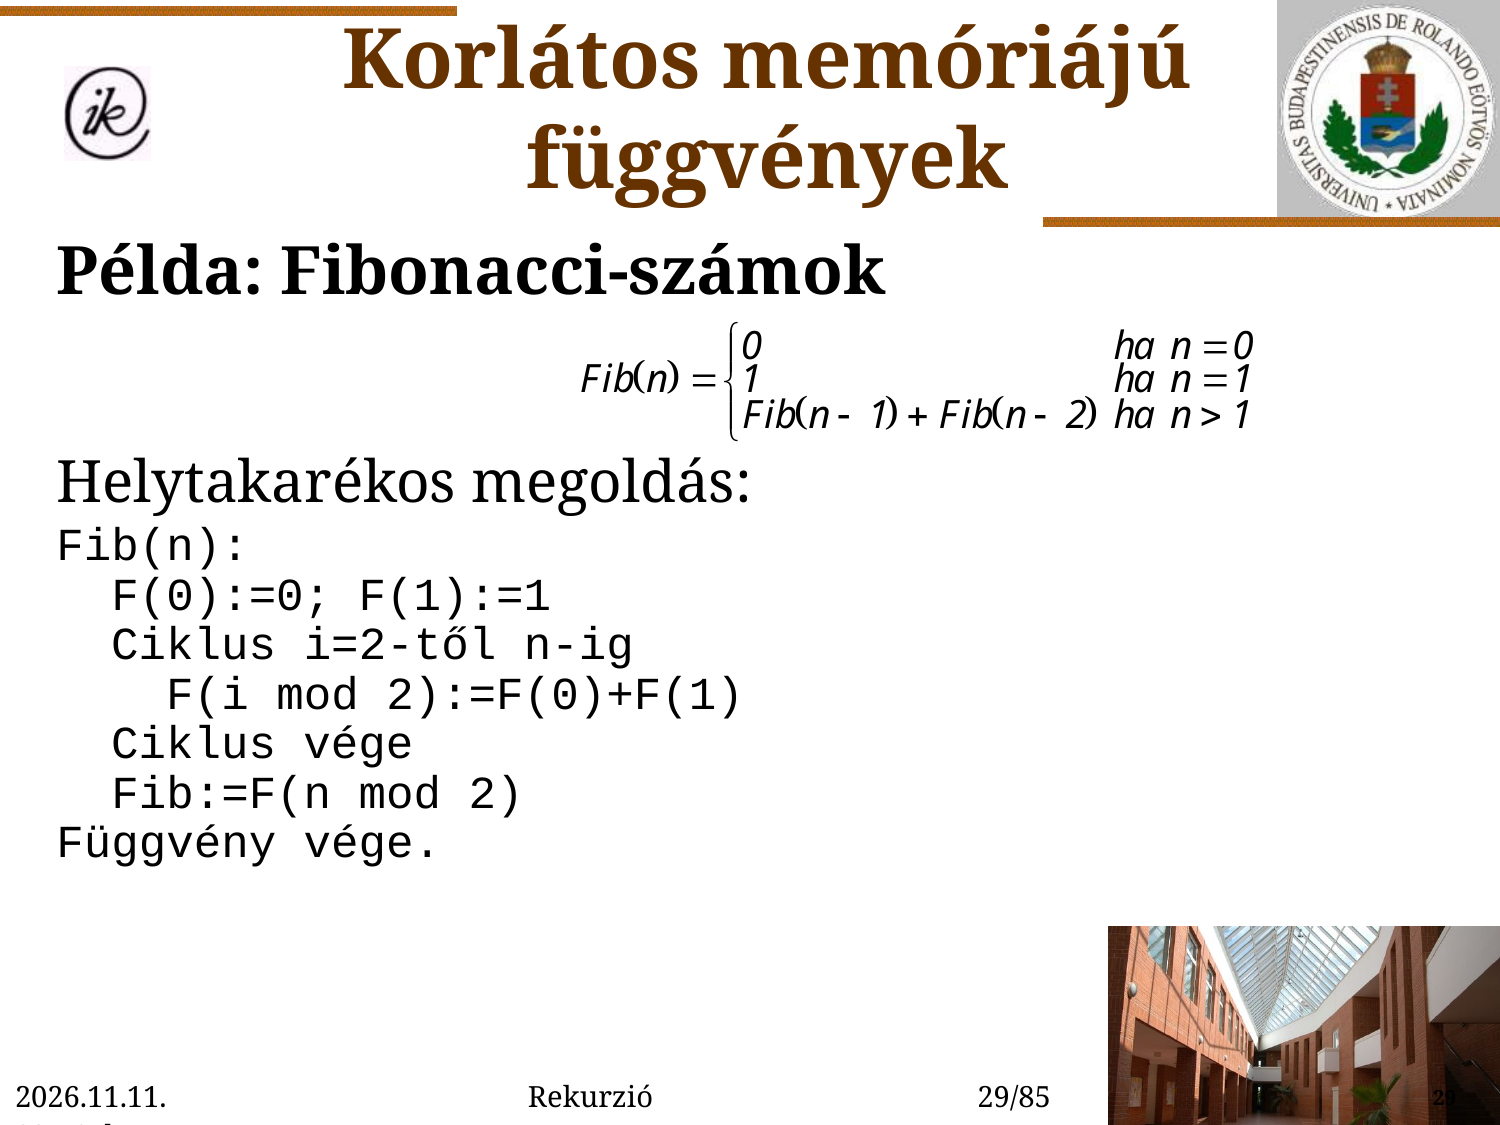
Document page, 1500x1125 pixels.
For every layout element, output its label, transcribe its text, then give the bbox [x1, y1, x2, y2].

picture [64, 66, 151, 161]
list Példa: Fibonacci-számok Helytakarékos megoldás: Fib(n): F(0):=0; F(1):=1 Ciklus i=2-től n-ig F(i mod 2):=F(0)+F(1) Ciklus vége Fib:=F(n mod 2) Függvény vége. [41, 526, 1471, 599]
title Korlátos memóriájú függvények [301, 14, 1235, 197]
list Példa: Fibonacci-számok Helytakarékos megoldás: Fib(n): F(0):=0; F(1):=1 Ciklus i=2-től n-ig F(i mod 2):=F(0)+F(1) Ciklus vége Fib:=F(n mod 2) Függvény vége. [41, 600, 1471, 1059]
slide_number 29/85 [962, 1070, 1105, 1125]
picture [1043, 0, 1500, 235]
picture [0, 0, 457, 24]
text_box 29 [1246, 1077, 1471, 1125]
list Példa: Fibonacci-számok Helytakarékos megoldás: Fib(n): F(0):=0; F(1):=1 Ciklus i=2-től n-ig F(i mod 2):=F(0)+F(1) Ciklus vége Fib:=F(n mod 2) Függvény vége. [41, 220, 1471, 525]
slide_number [0, 1070, 242, 1125]
picture [1108, 926, 1500, 1125]
footer Rekurzió [242, 1070, 939, 1125]
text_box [572, 314, 1255, 451]
